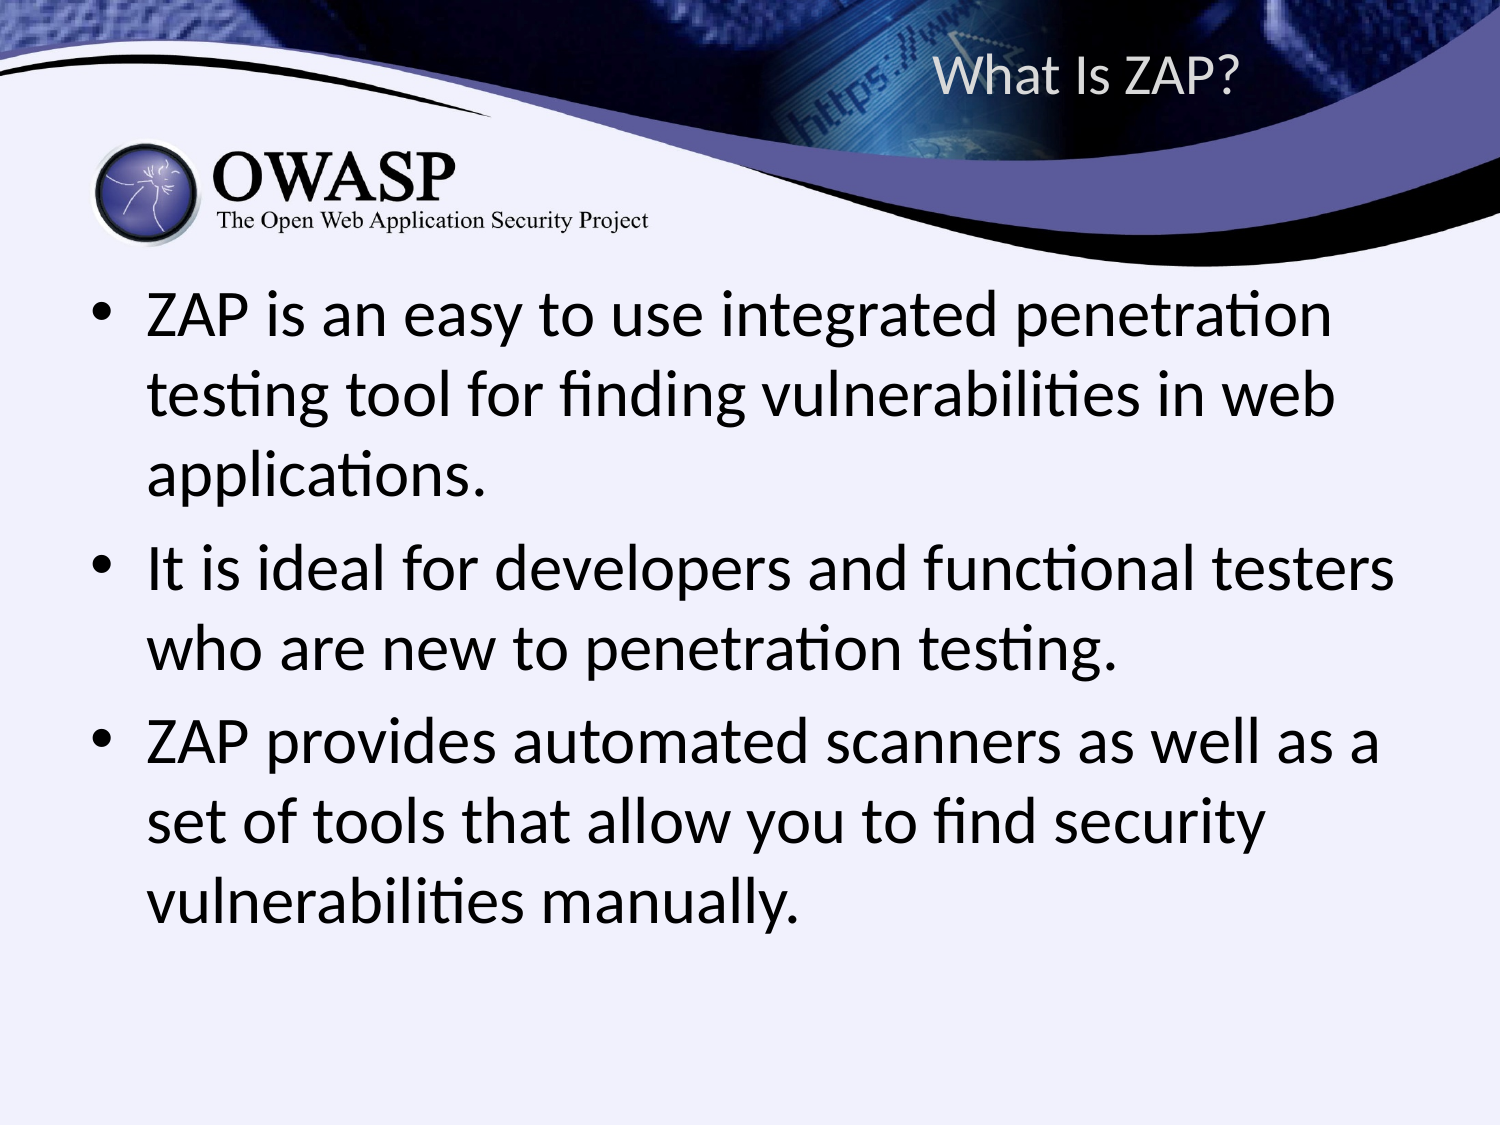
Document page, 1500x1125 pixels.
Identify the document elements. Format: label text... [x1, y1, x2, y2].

title What Is ZAP? [699, 12, 1475, 130]
picture [0, 0, 1500, 1125]
list ZAP is an easy to use integrated penetration testing tool for finding vulnerabilities in web applications. It is ideal for developers and functional testers who are new to penetration testing. ZAP provides automated scanners as well as a set of tools that allow you to find security vulnerabilities manually. [75, 262, 1425, 1005]
